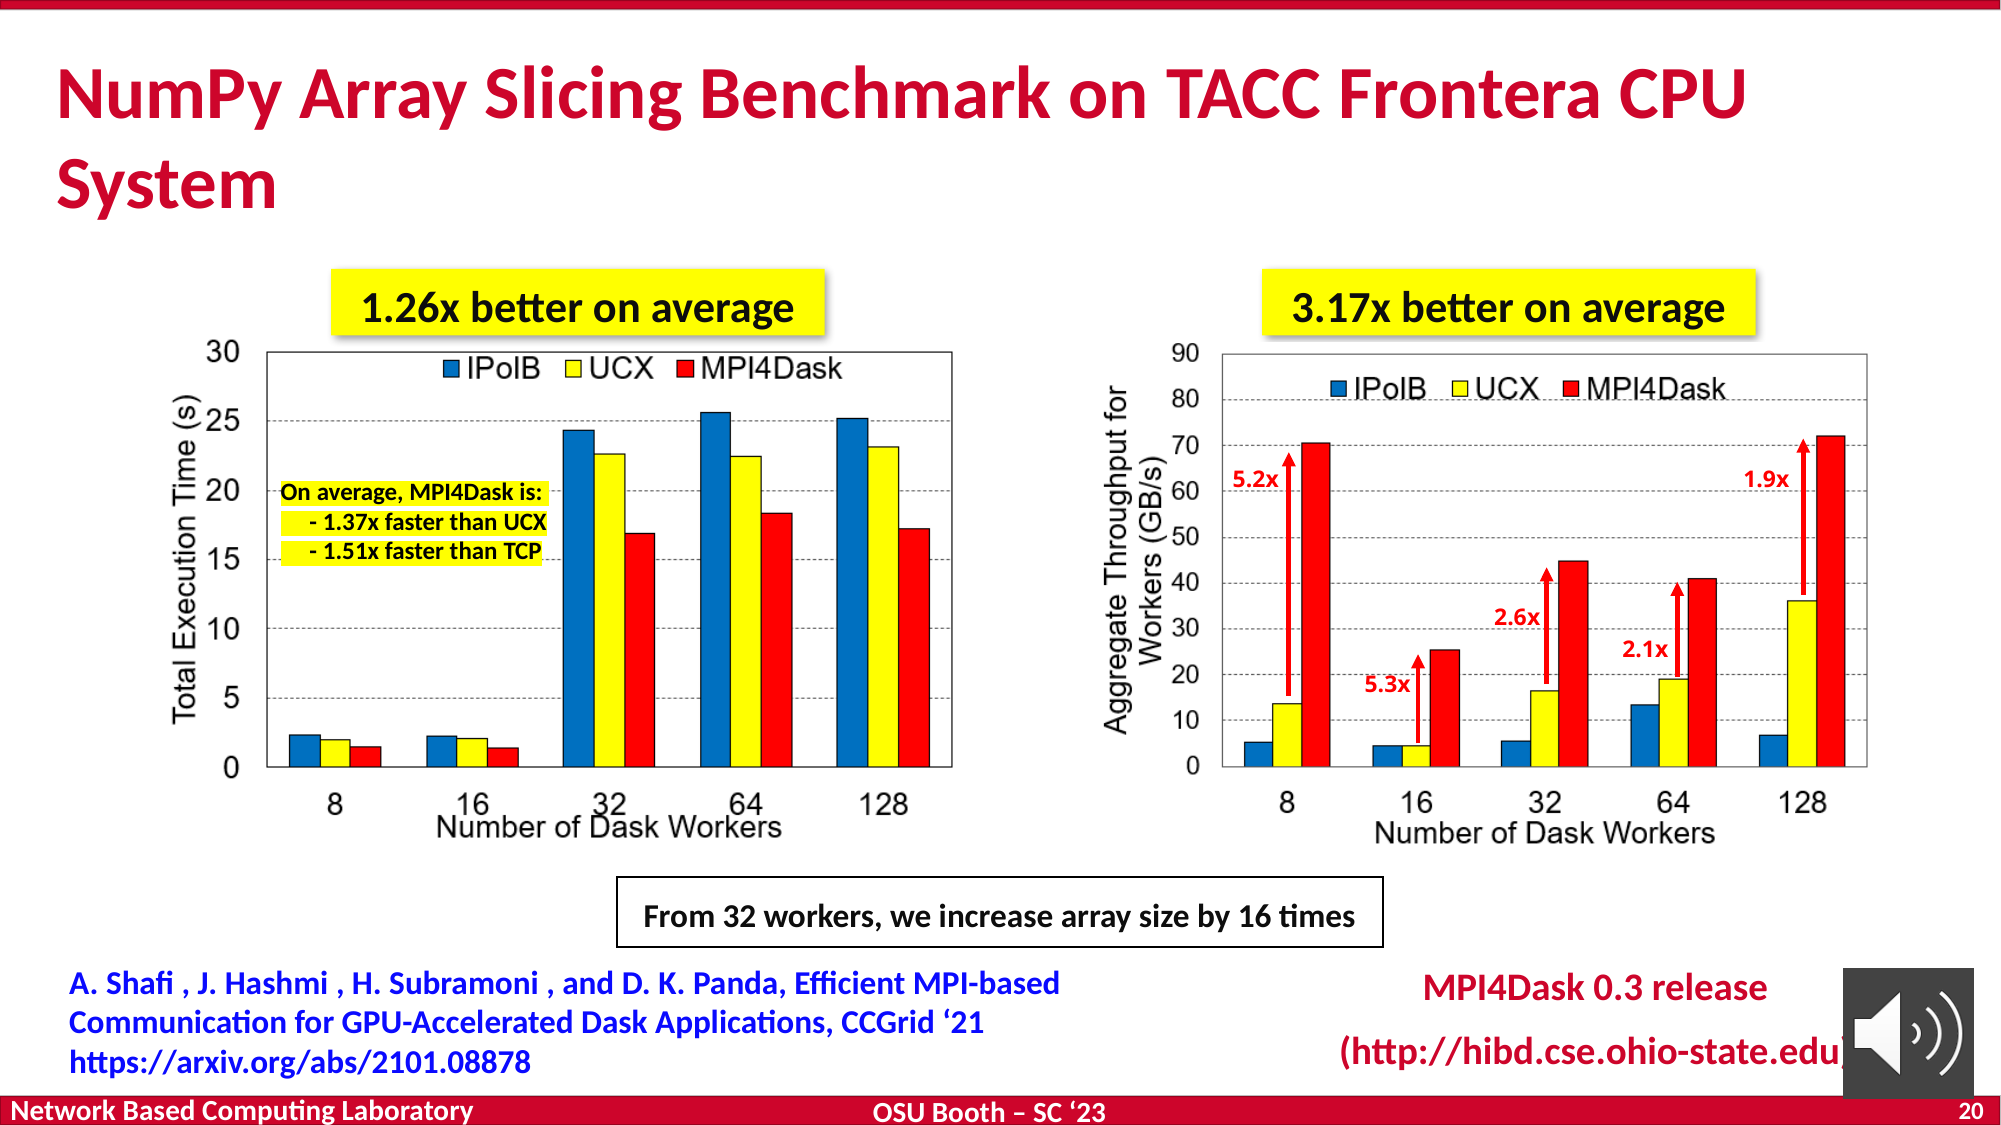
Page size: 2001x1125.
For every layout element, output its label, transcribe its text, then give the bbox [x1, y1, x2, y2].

picture [1841, 966, 1976, 1101]
text_box From 32 workers, we increase array size by 16 times [616, 877, 1384, 948]
text_box 1.26x better on average [331, 268, 825, 333]
picture [167, 335, 955, 840]
title NumPy Array Slicing Benchmark on TACC Frontera CPU System [41, 35, 1886, 163]
text_box A. Shafi , J. Hashmi , H. Subramoni , and D. K. Panda, Efficient MPI-based Communication for GPU-Accelerated Dask Applications, CCGrid ‘21 https://arxiv.org/abs/2101.08878 [54, 953, 1102, 1088]
text_box MPI4Dask 0.3 release (http://hibd.cse.ohio-state.edu) [1198, 944, 1992, 1080]
text_box 3.17x better on average [1262, 268, 1756, 336]
picture [1097, 342, 1871, 848]
